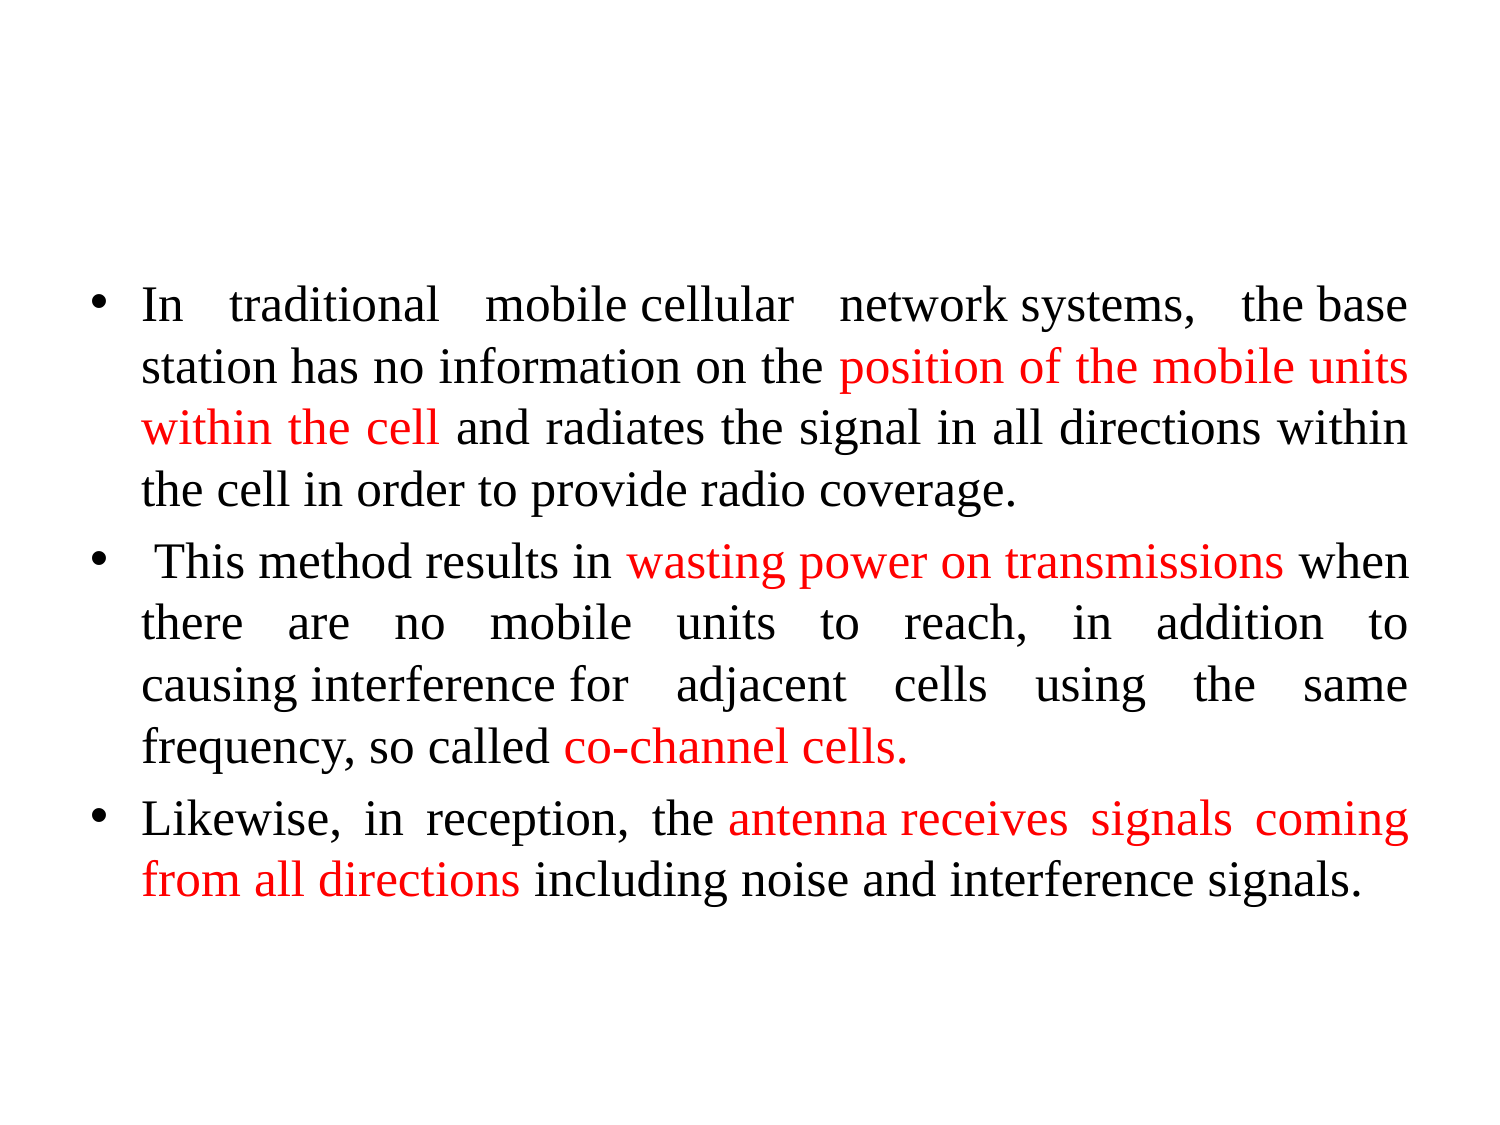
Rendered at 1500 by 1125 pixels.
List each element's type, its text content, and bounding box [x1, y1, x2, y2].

list In traditional mobile cellular network systems, the base station has no information on the position of the mobile units within the cell and radiates the signal in all directions within the cell in order to provide radio coverage. This method results in wasting power on transmissions when there are no mobile units to reach, in addition to causing interference for adjacent cells using the same frequency, so called co-channel cells. Likewise, in reception, the antenna receives signals coming from all directions including noise and interference signals. [75, 262, 1425, 1005]
